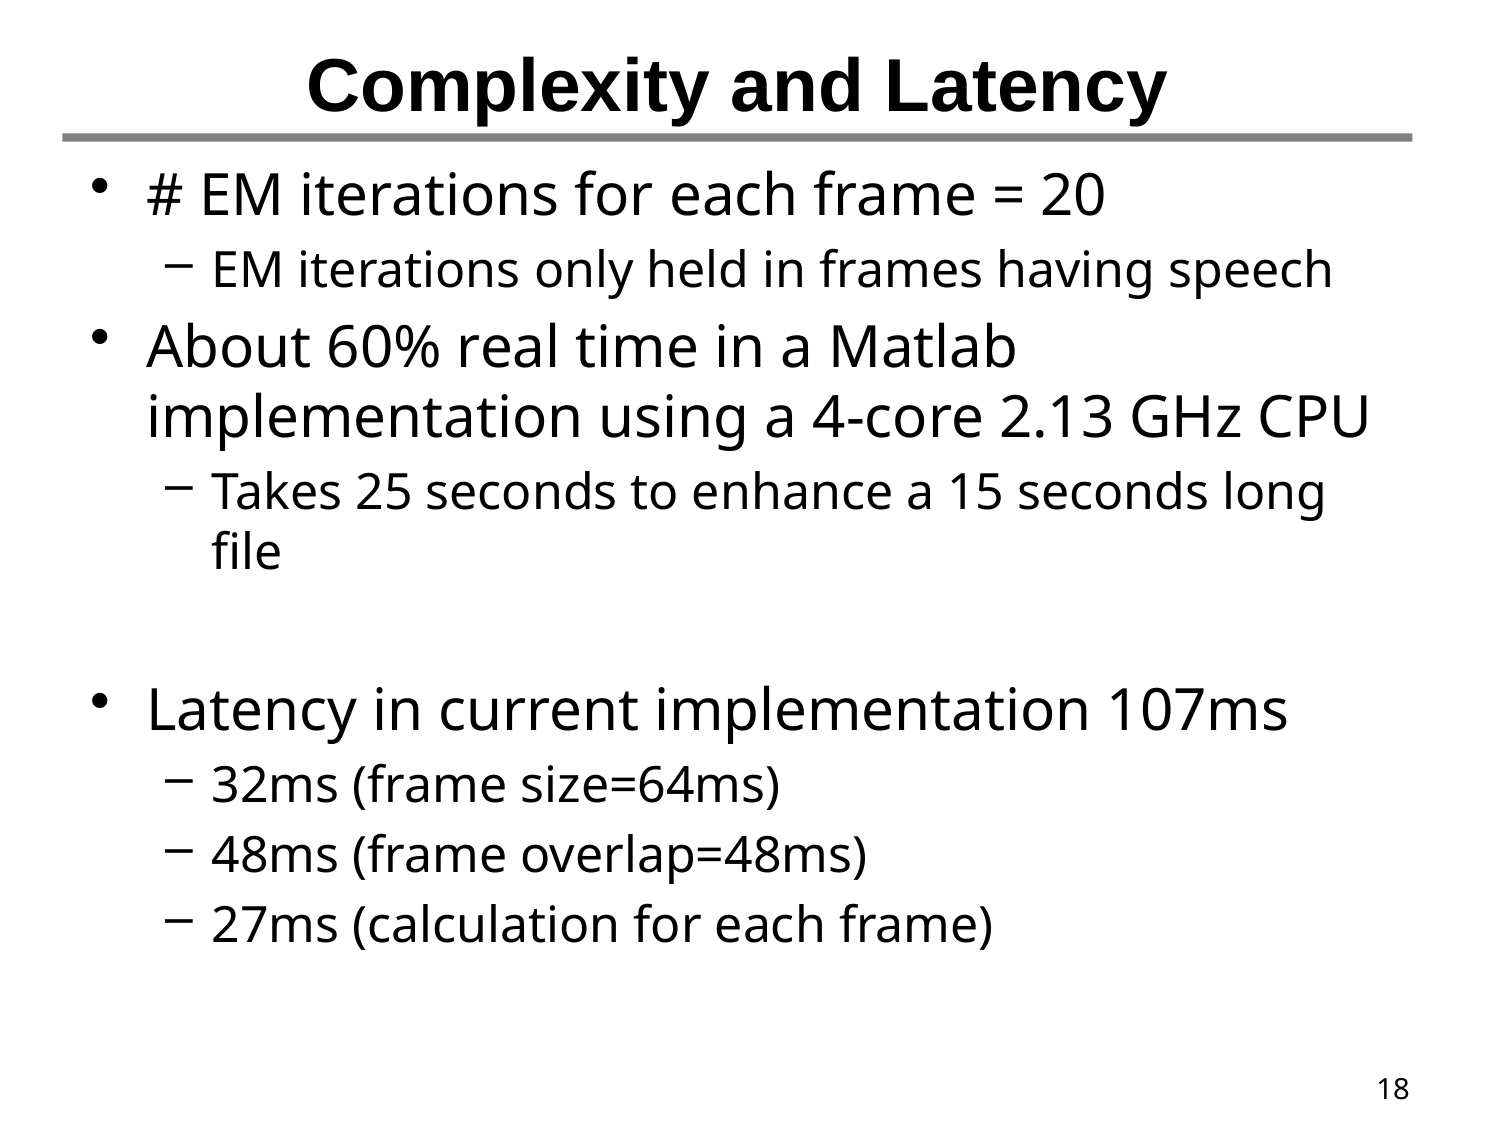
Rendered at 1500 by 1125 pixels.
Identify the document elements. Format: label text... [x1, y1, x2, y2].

slide_number 18 [1299, 1062, 1426, 1103]
title Complexity and Latency [62, 0, 1413, 163]
